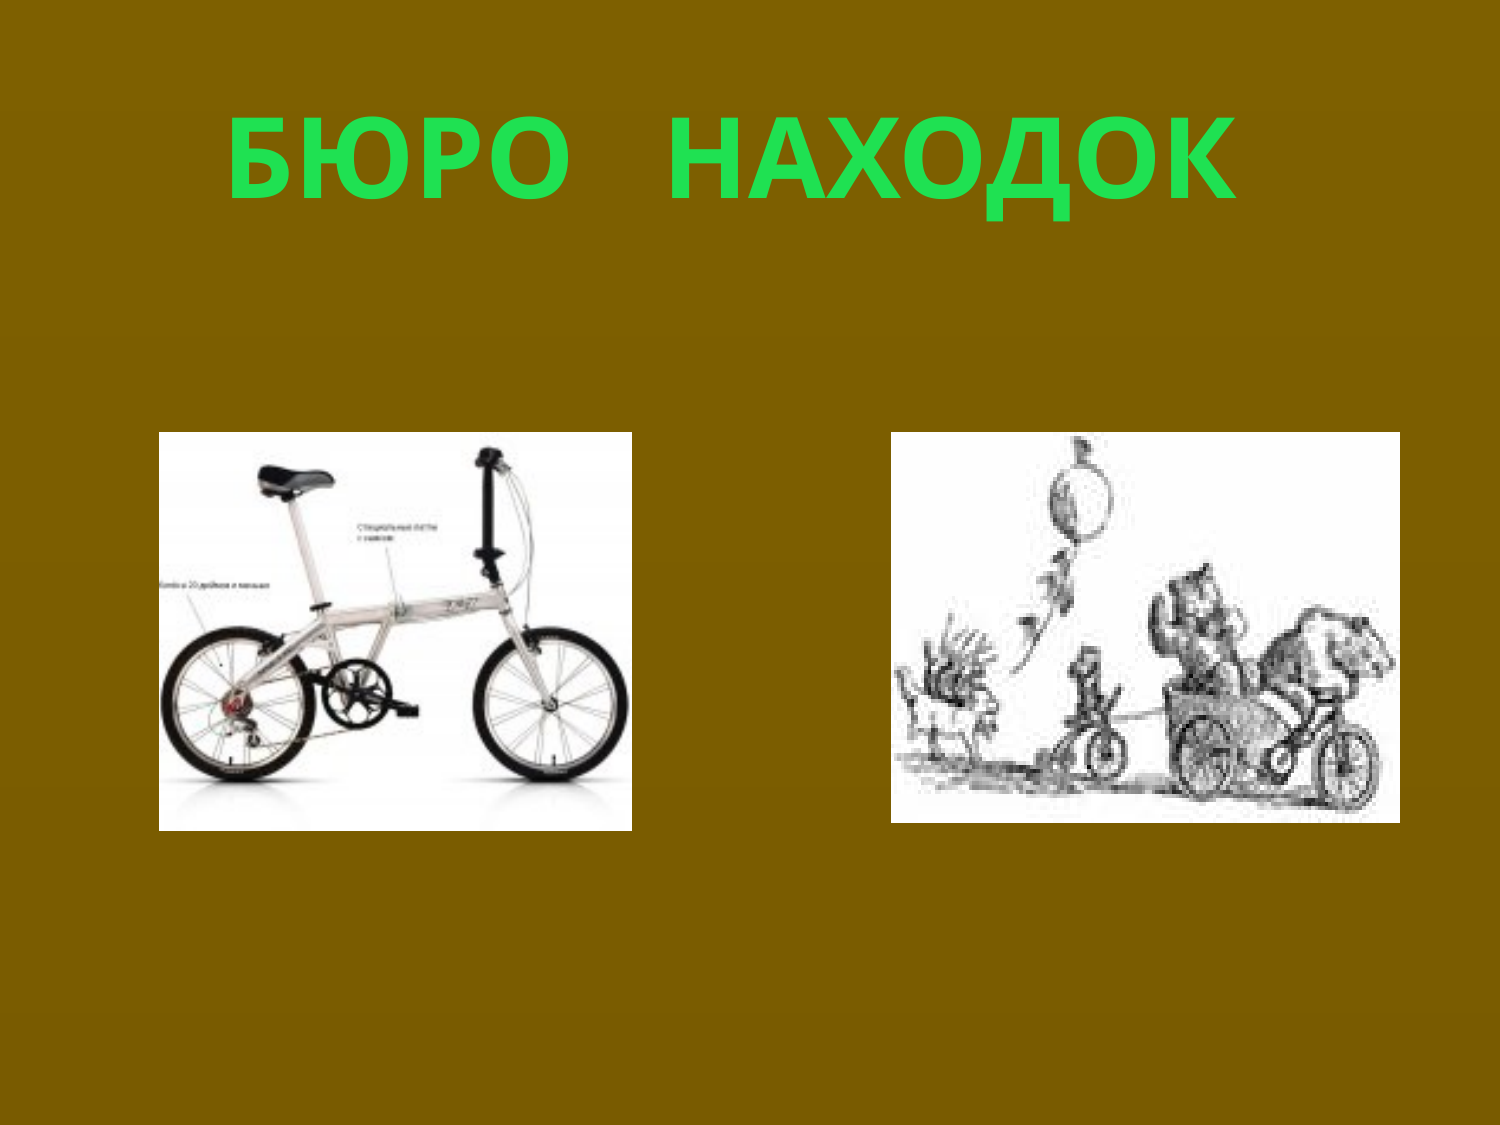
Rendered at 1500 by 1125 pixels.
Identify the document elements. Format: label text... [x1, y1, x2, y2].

picture [891, 432, 1401, 823]
text_box Бюро находок [207, 78, 1253, 229]
picture [158, 432, 633, 832]
